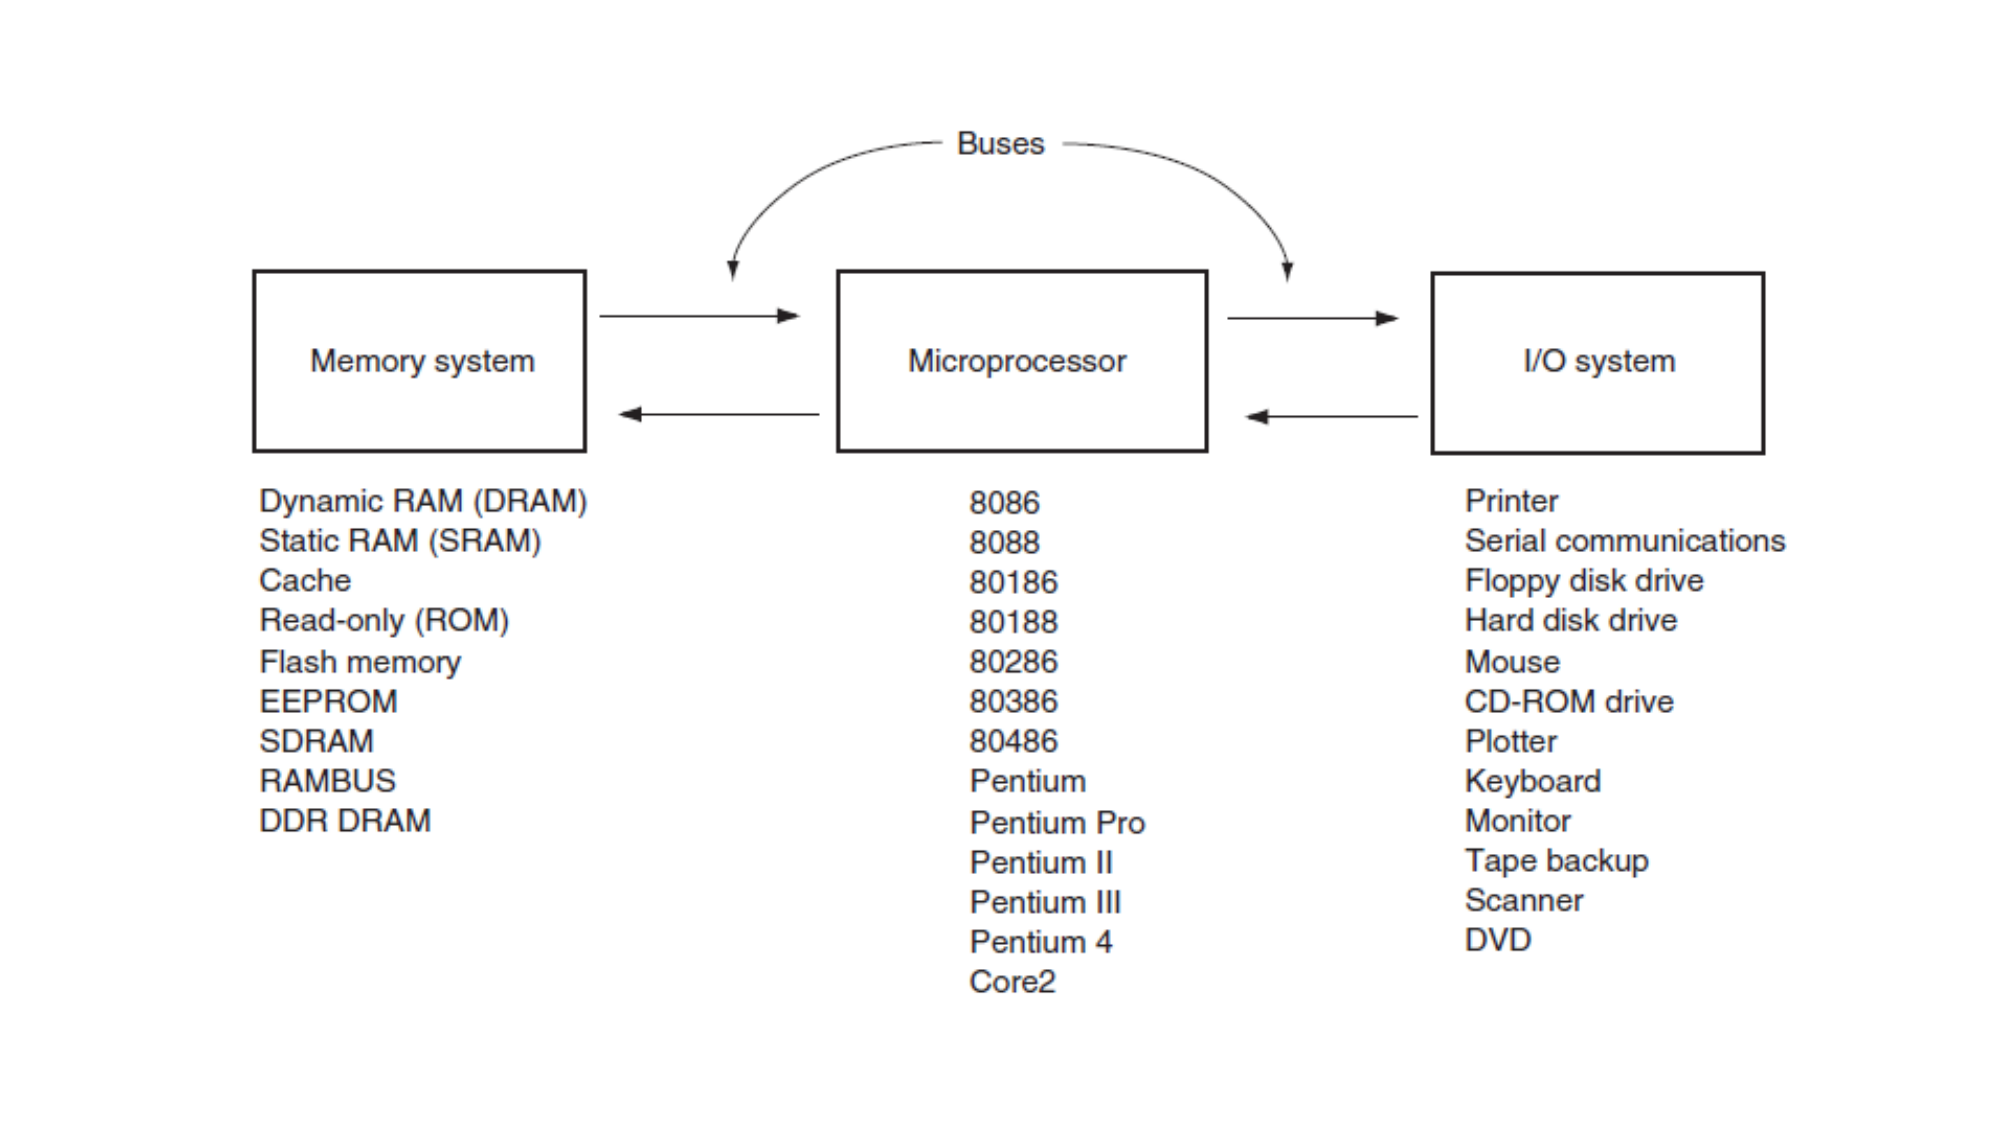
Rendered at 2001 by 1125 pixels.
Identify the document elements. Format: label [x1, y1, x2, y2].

picture [191, 90, 1808, 1035]
